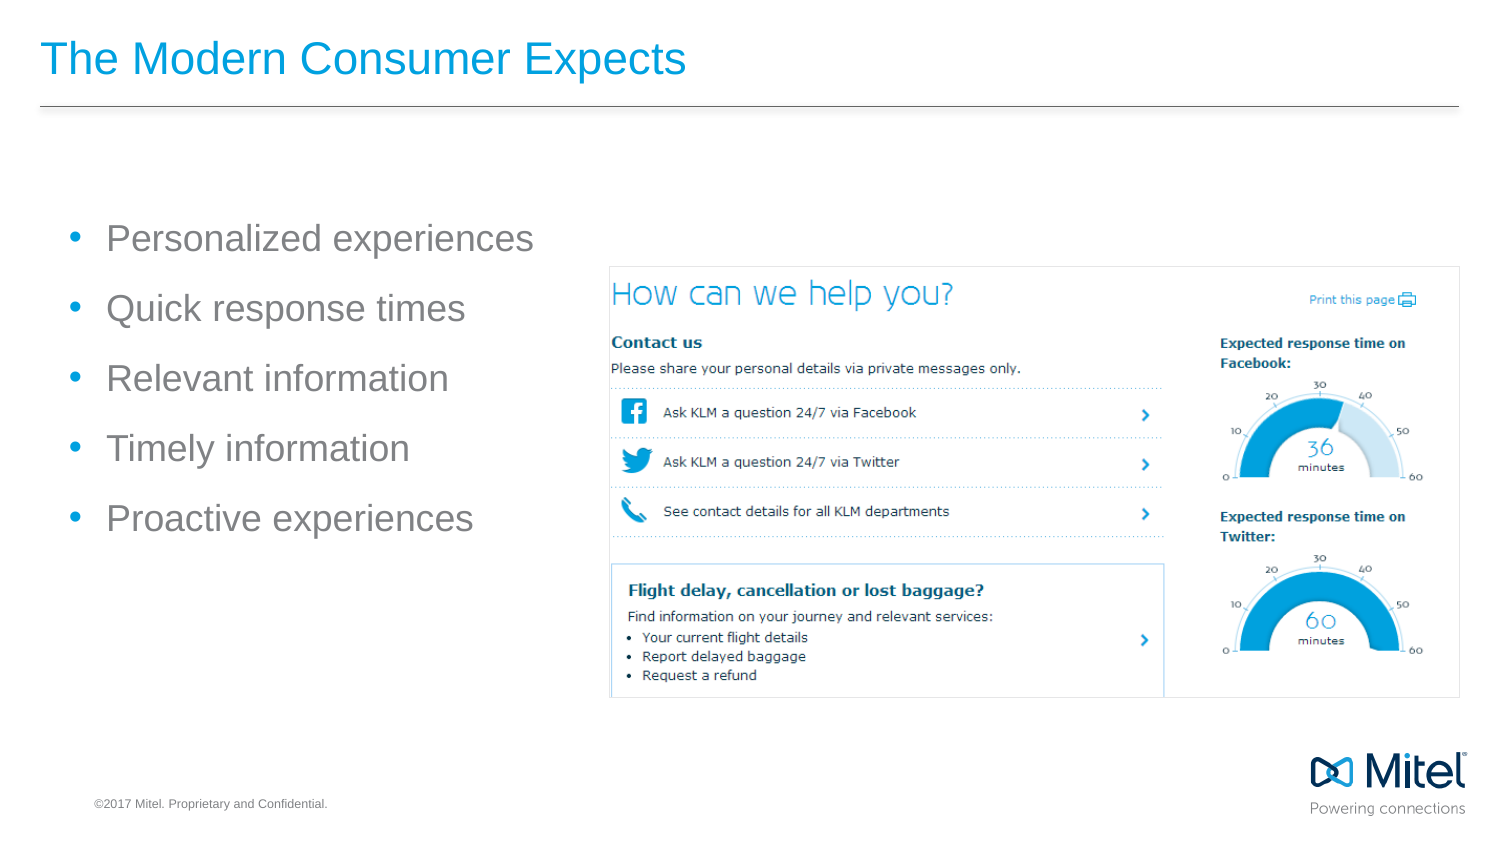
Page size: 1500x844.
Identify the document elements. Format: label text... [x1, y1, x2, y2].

text_box Personalized experiences Quick response times Relevant information Timely information Proactive experiences [54, 206, 576, 594]
title The Modern Consumer Expects [40, 15, 1460, 84]
picture [609, 266, 1460, 698]
